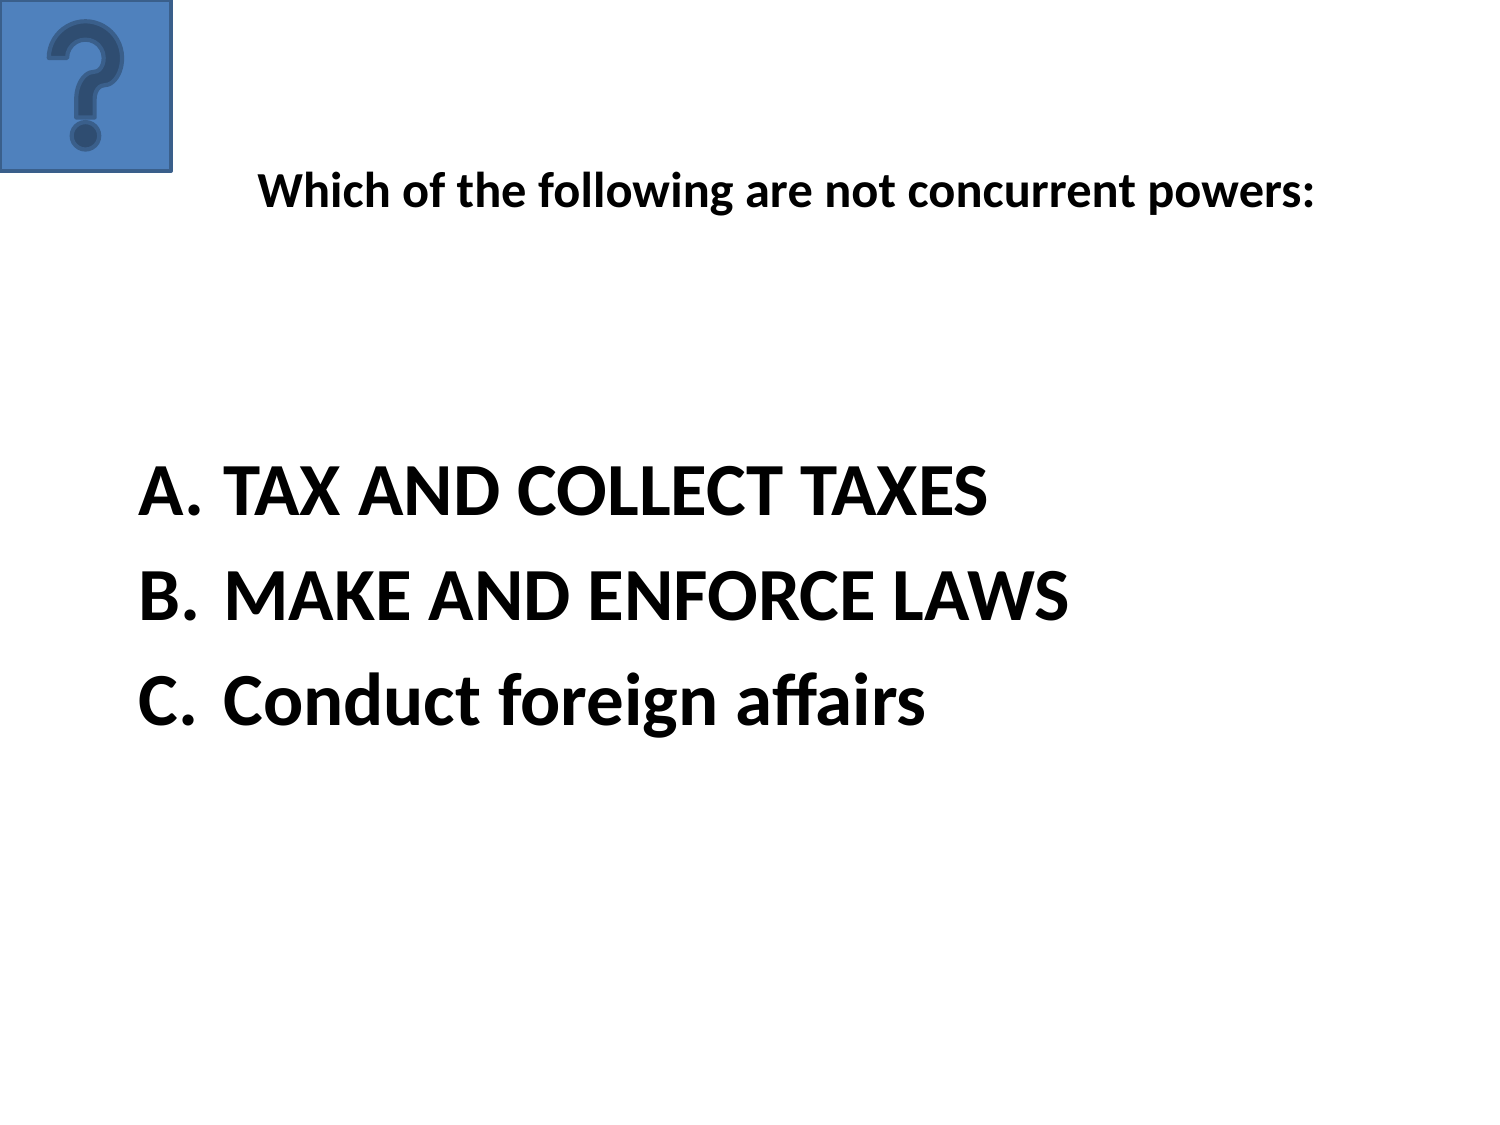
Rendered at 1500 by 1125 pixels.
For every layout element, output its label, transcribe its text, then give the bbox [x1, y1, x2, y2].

title Which of the following are not concurrent powers: [75, 149, 1500, 287]
text_box [0, 0, 173, 173]
list Tax and collect taxes Make and enforce laws Conduct foreign affairs [123, 432, 1341, 1125]
